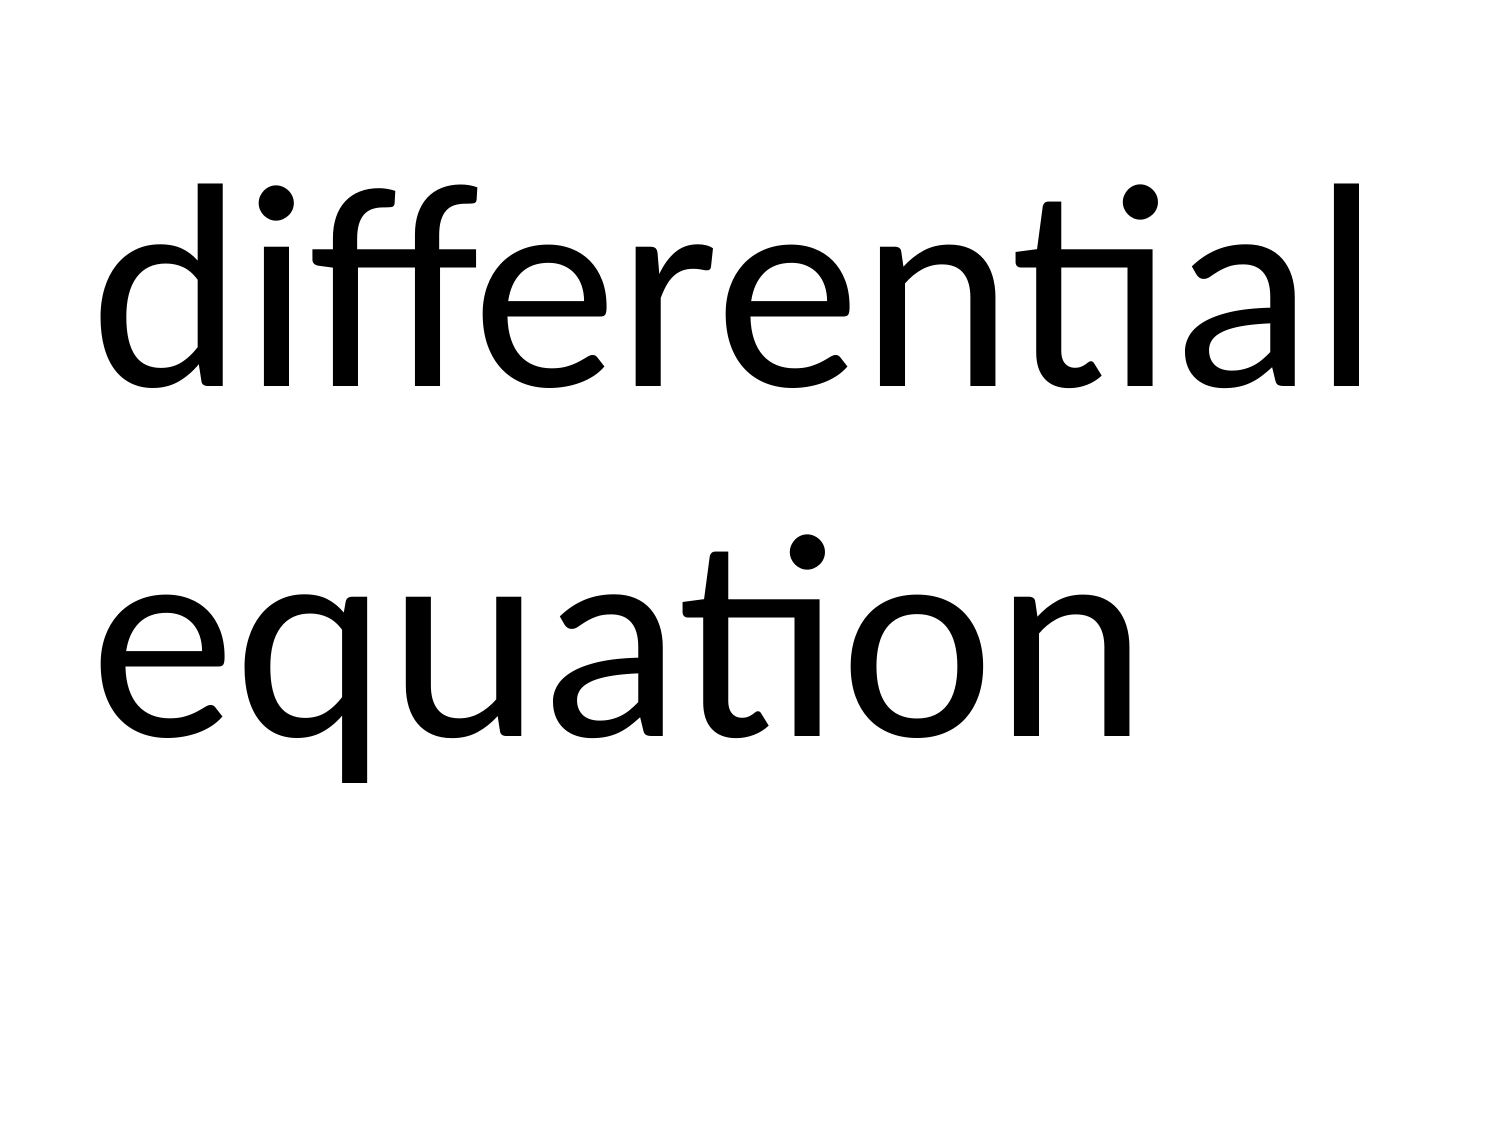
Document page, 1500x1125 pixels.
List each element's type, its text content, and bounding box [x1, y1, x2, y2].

list differential equation [75, 87, 1425, 1005]
